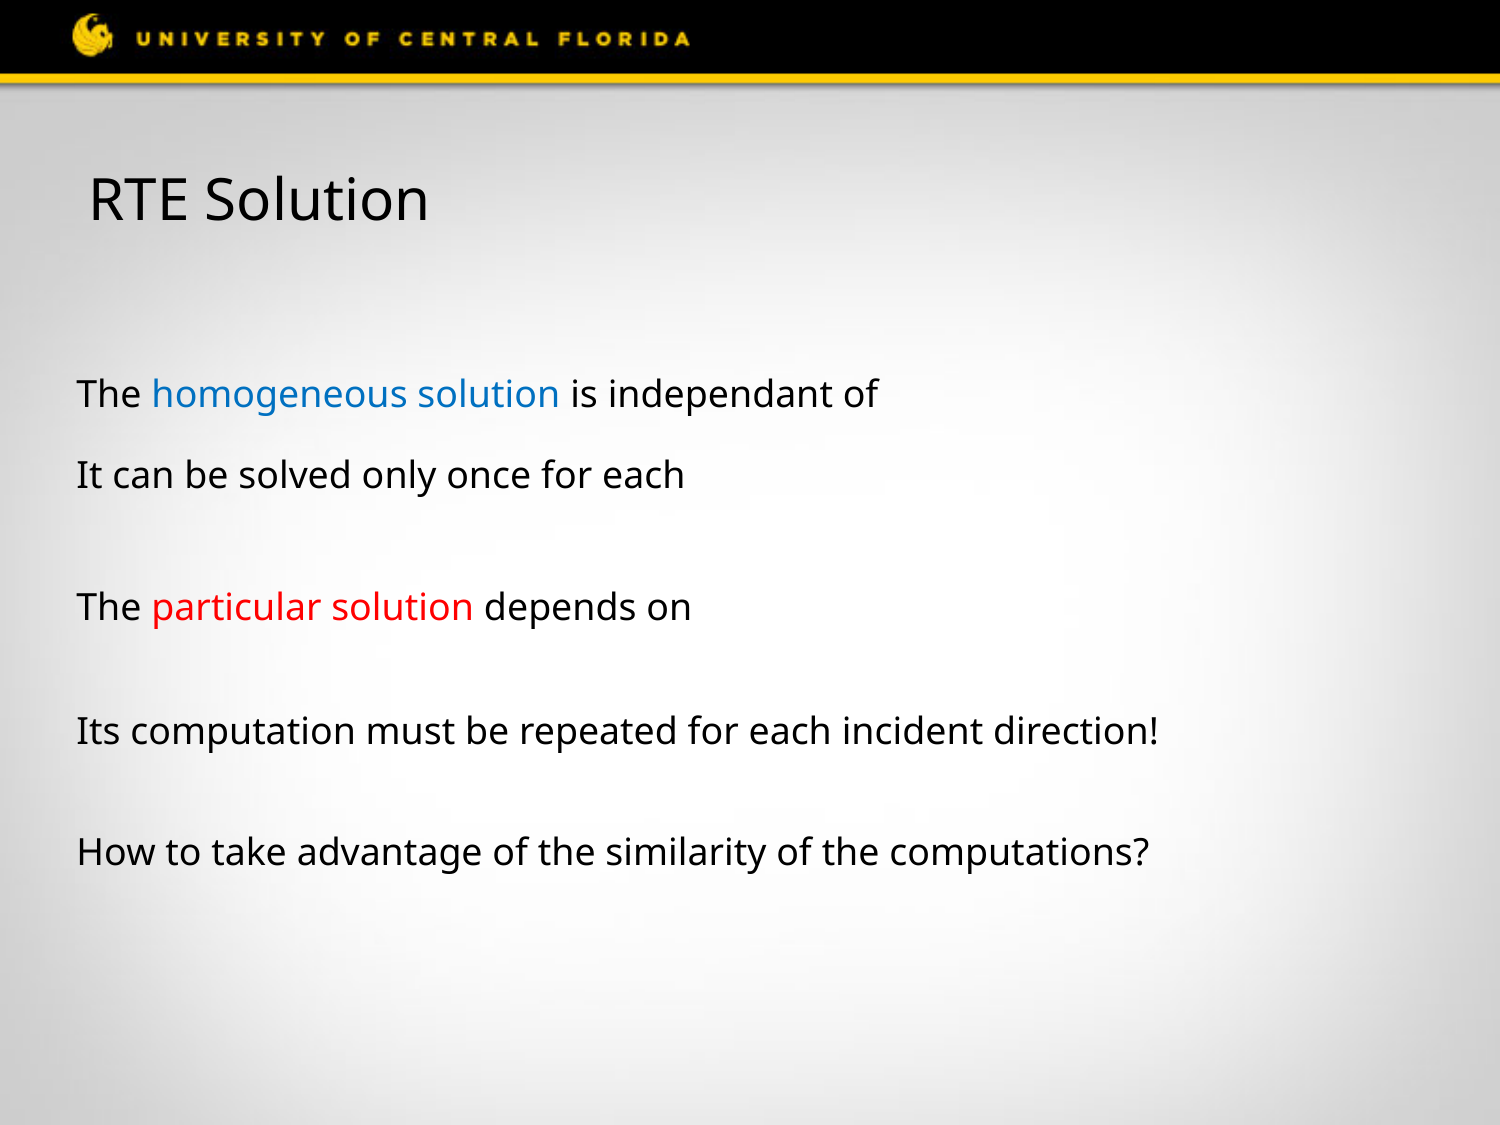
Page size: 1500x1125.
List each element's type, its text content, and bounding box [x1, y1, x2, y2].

title RTE Solution [73, 120, 1424, 275]
picture [0, 0, 1500, 1125]
text_box How to take advantage of the similarity of the computations? [61, 820, 1412, 896]
text_box Its computation must be repeated for each incident direction! [61, 699, 1412, 775]
